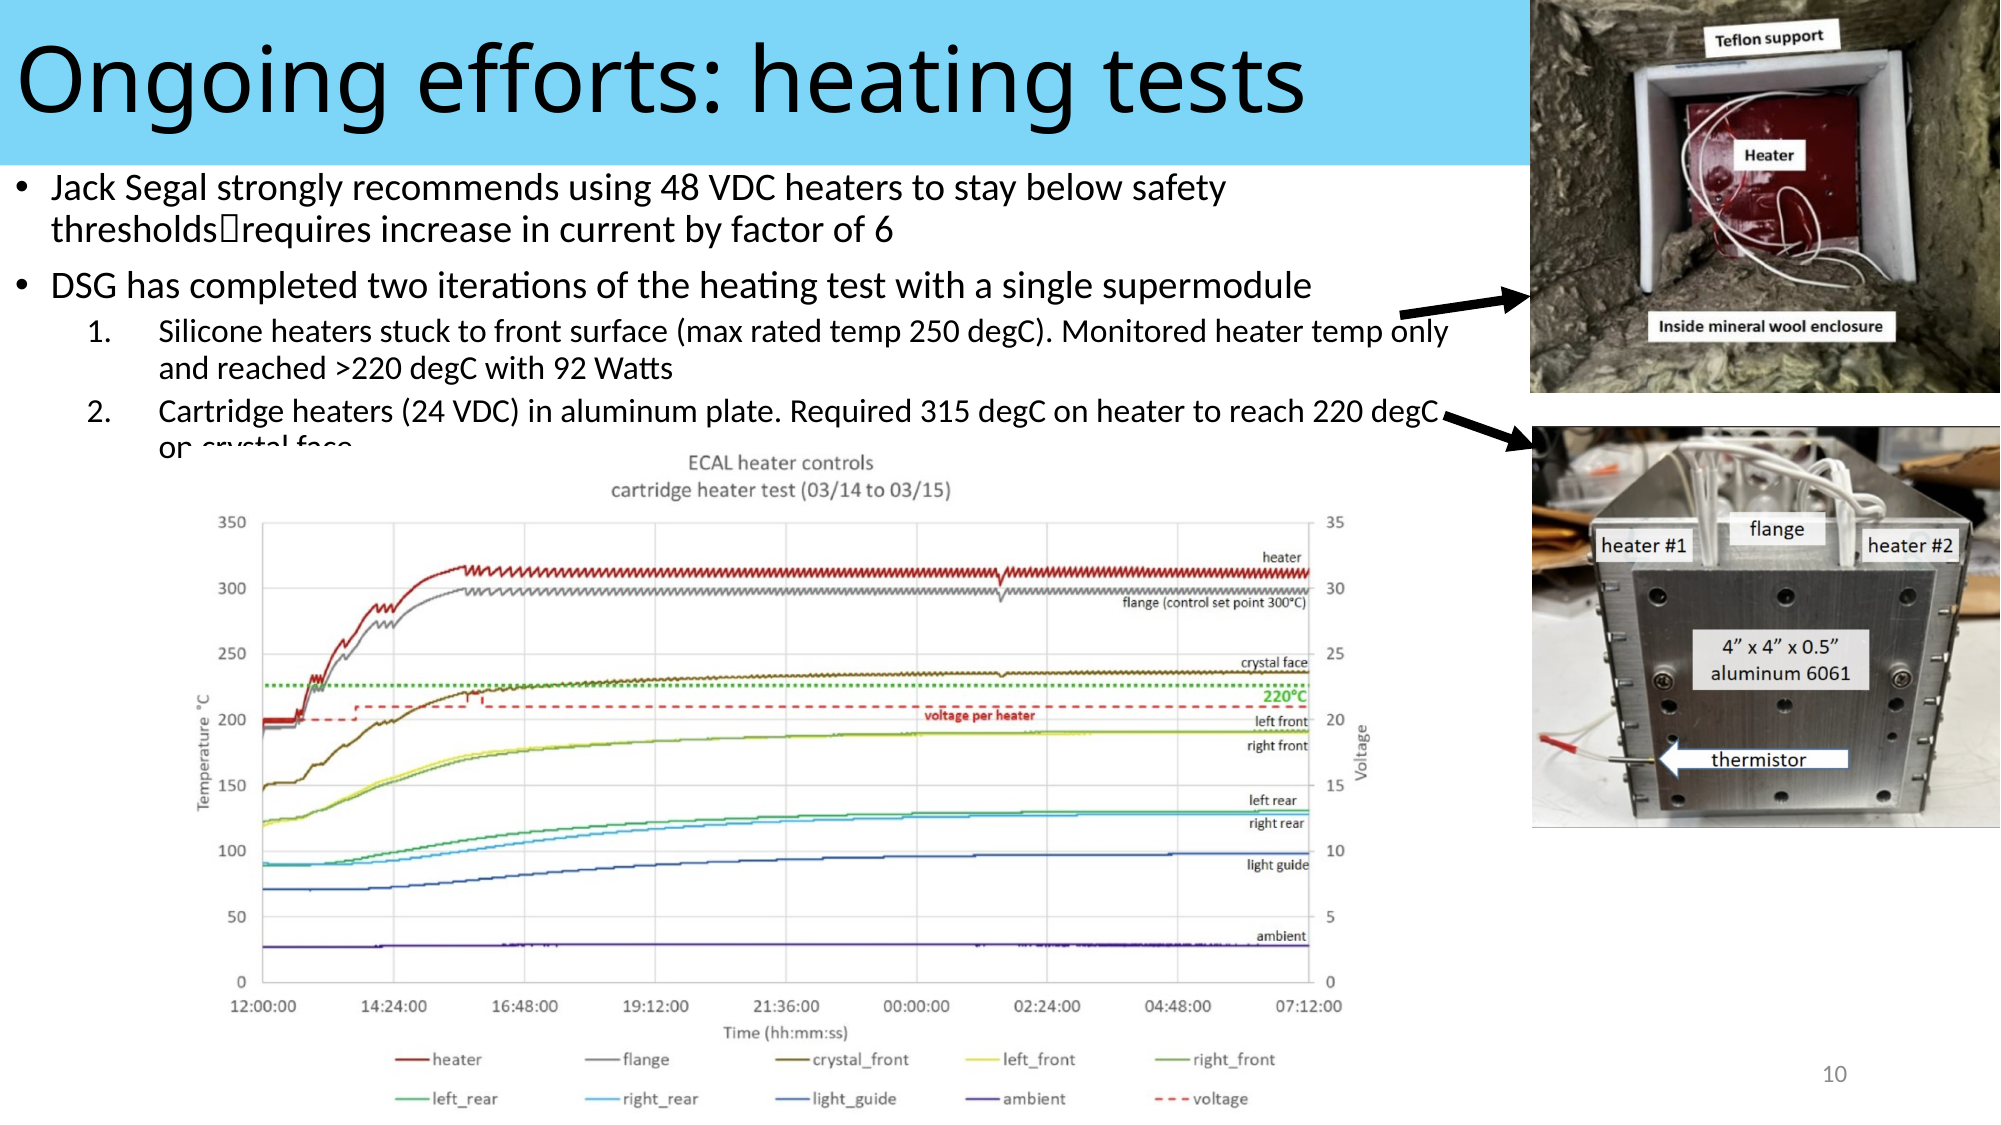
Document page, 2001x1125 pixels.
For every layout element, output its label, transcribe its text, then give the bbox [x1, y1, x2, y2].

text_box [1444, 415, 1537, 449]
title Ongoing efforts: heating tests [0, 0, 1530, 166]
picture [1530, 0, 2000, 395]
picture [182, 446, 1385, 1125]
picture [1532, 426, 2000, 828]
slide_number 10 [1412, 1042, 1863, 1103]
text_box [1399, 296, 1531, 316]
list Jack Segal strongly recommends using 48 VDC heaters to stay below safety thresholdsrequires increase in current by factor of 6 DSG has completed two iterations of the heating test with a single supermodule Silicone heaters stuck to front surface (max rated temp 250 degC). Monitored heater temp only and reached >220 degC with 92 Watts Cartridge heaters (24 VDC) in aluminum plate. Required 315 degC on heater to reach 220 degC on crystal face. [0, 159, 1466, 477]
